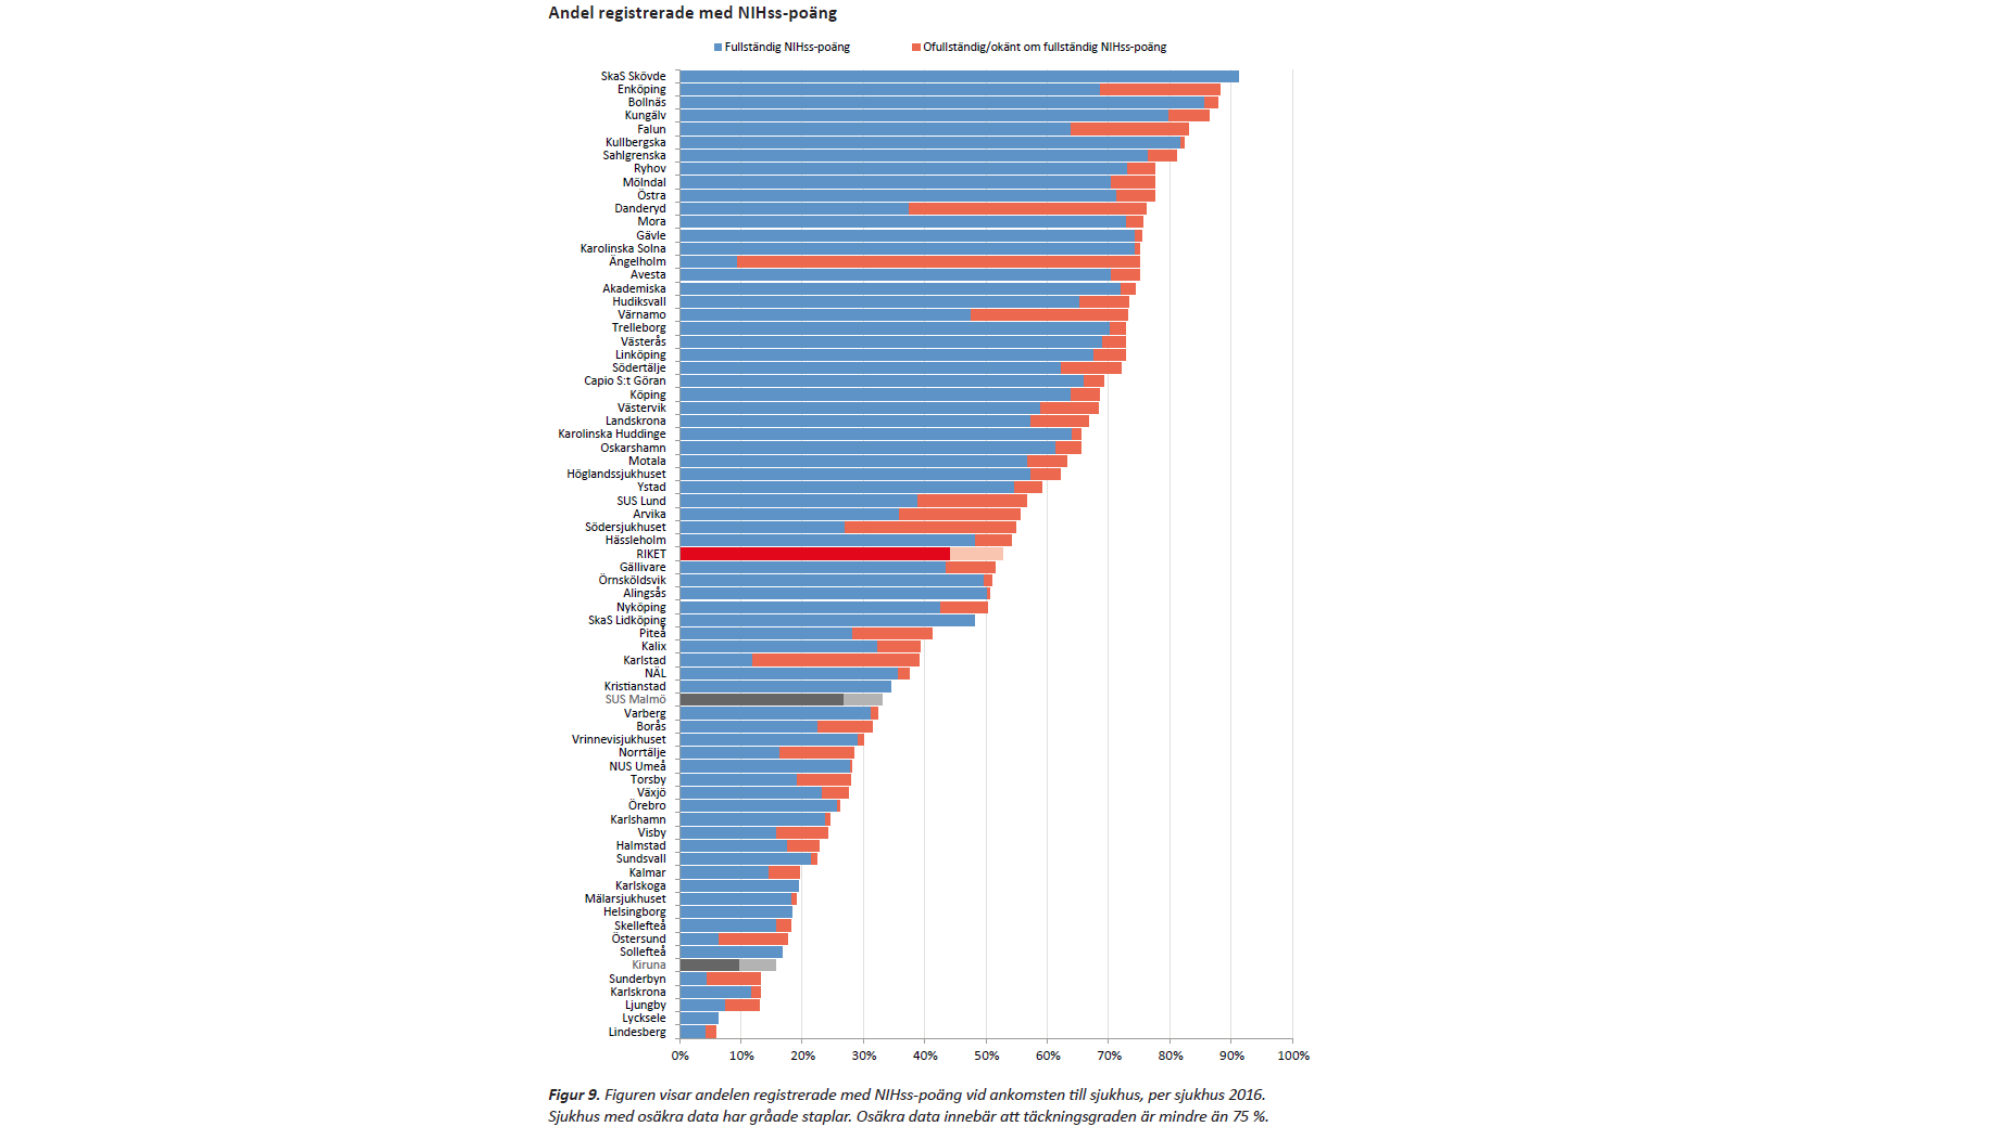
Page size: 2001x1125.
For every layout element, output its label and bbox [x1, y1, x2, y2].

picture [535, 0, 1350, 1125]
